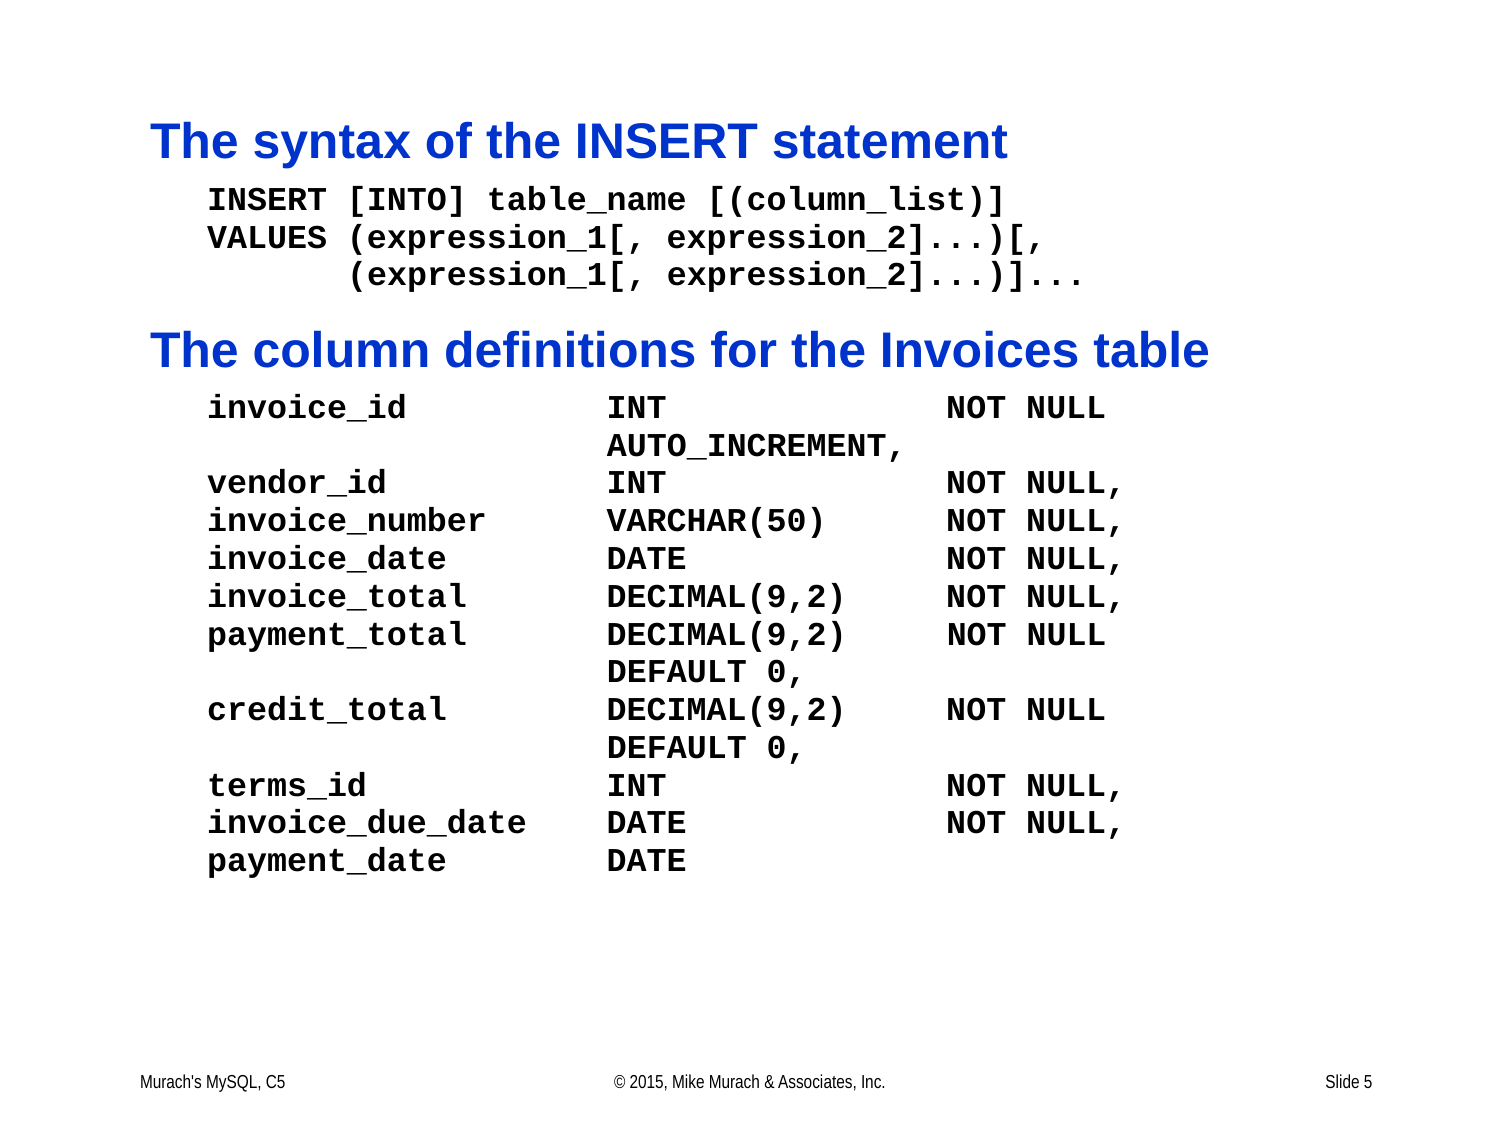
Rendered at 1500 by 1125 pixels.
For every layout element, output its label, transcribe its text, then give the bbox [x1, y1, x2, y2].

slide_number Murach's MySQL, C5 [124, 1024, 451, 1101]
footer © 2015, Mike Murach & Associates, Inc. [474, 1024, 1026, 1101]
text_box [149, 112, 1358, 935]
slide_number Slide 5 [1074, 1024, 1388, 1101]
